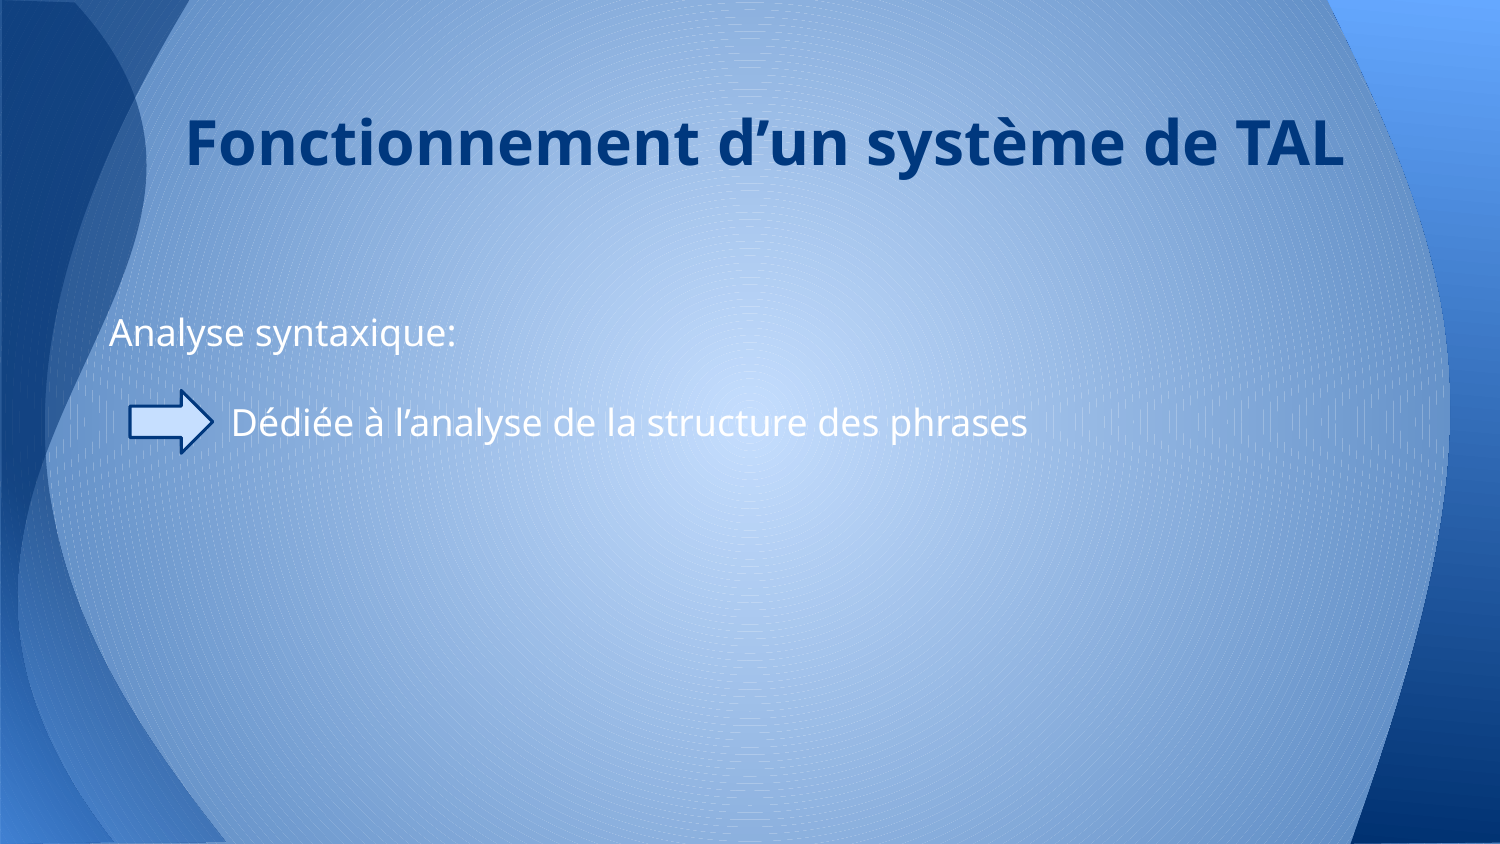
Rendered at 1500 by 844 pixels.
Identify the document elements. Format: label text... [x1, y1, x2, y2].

list Analyse syntaxique: Dédiée à l’analyse de la structure des phrases [75, 204, 1425, 800]
text_box [129, 390, 213, 454]
title Fonctionnement d’un système de TAL [14, 29, 1482, 193]
